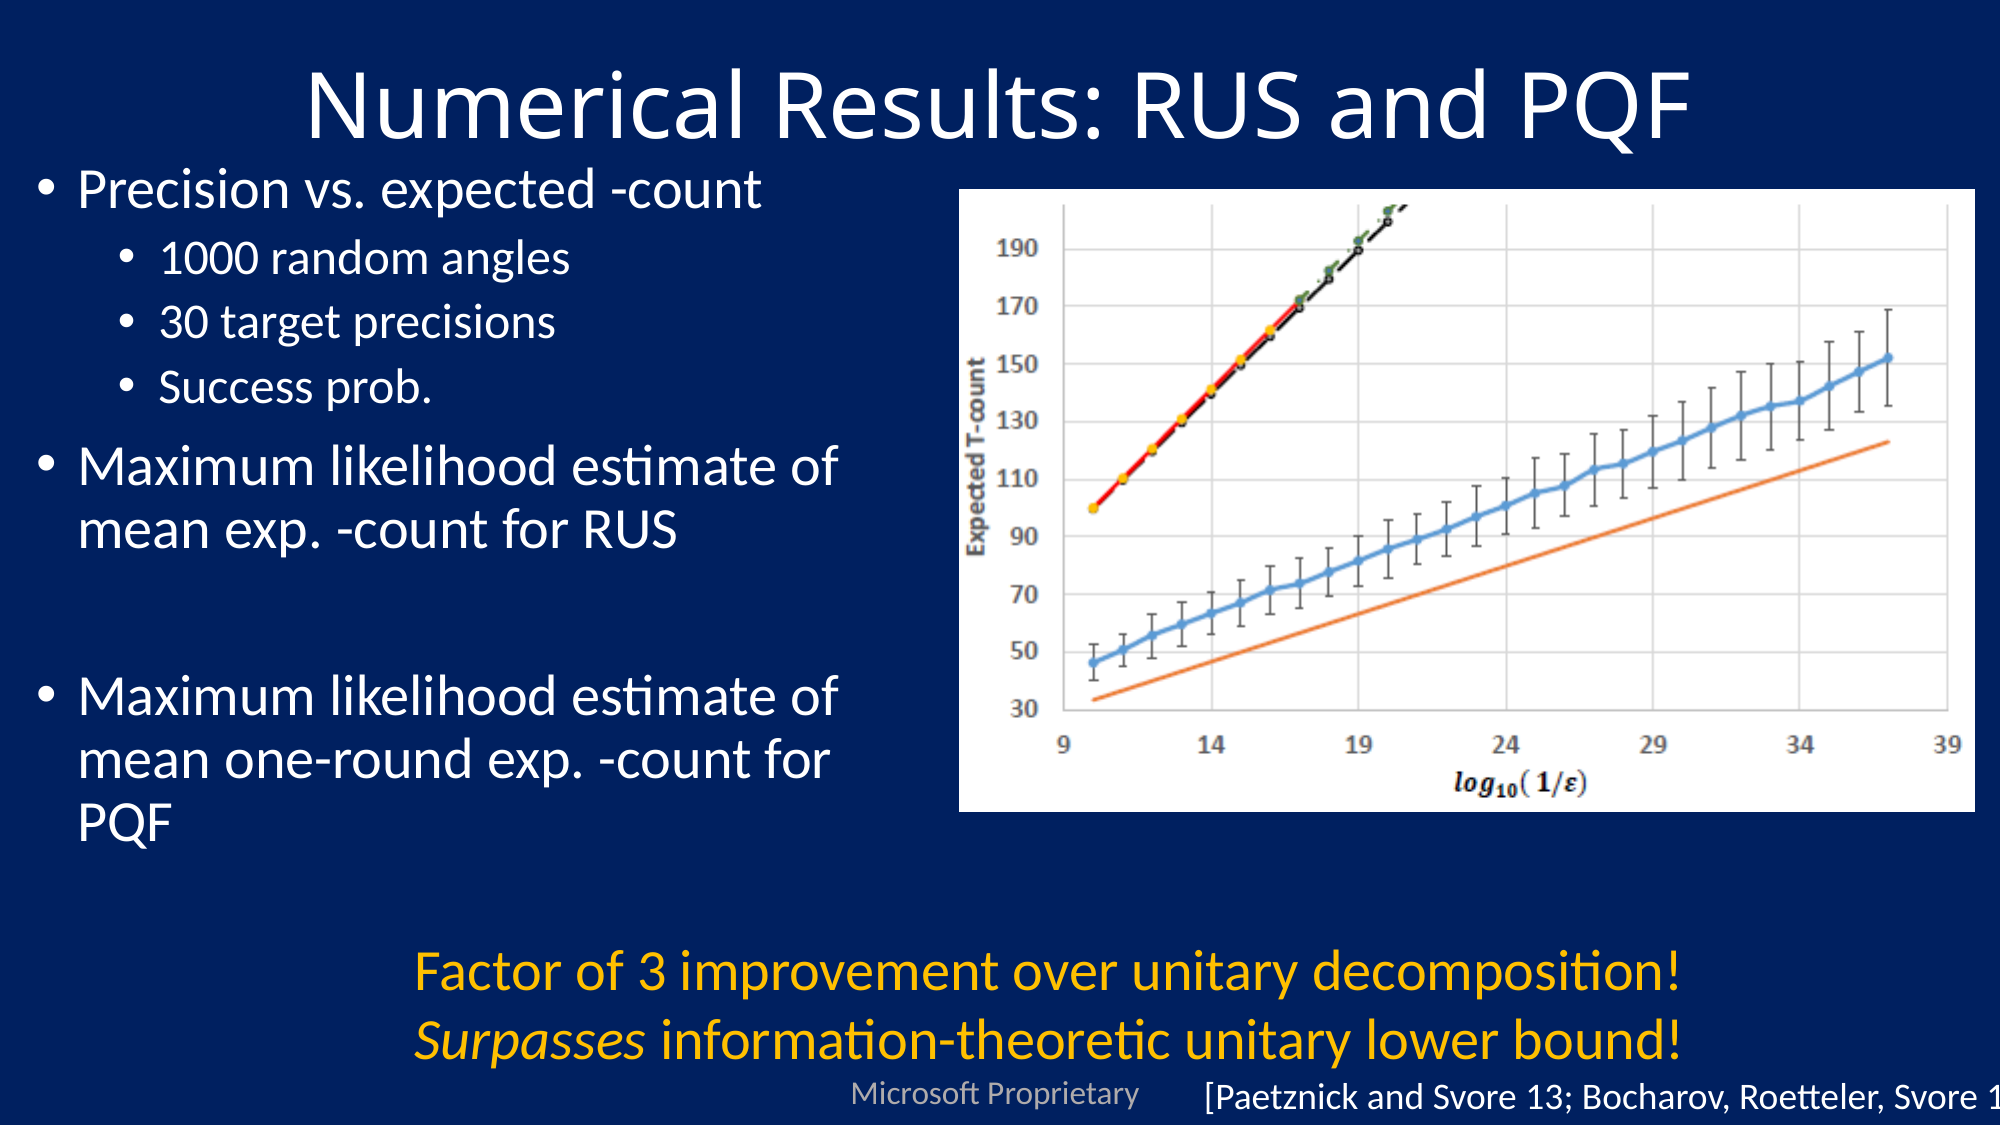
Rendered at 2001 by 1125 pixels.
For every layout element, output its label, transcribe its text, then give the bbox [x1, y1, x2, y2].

text_box [Paetznick and Svore 13; Bocharov, Roetteler, Svore 14] [1189, 1064, 2000, 1125]
text_box Microsoft Proprietary [835, 1064, 1155, 1119]
picture [959, 189, 1975, 812]
title Numerical Results: RUS and PQF [135, 0, 1861, 218]
text_box Factor of 3 improvement over unitary decomposition! Surpasses information-theoretic unitary lower bound! [399, 924, 1701, 1079]
